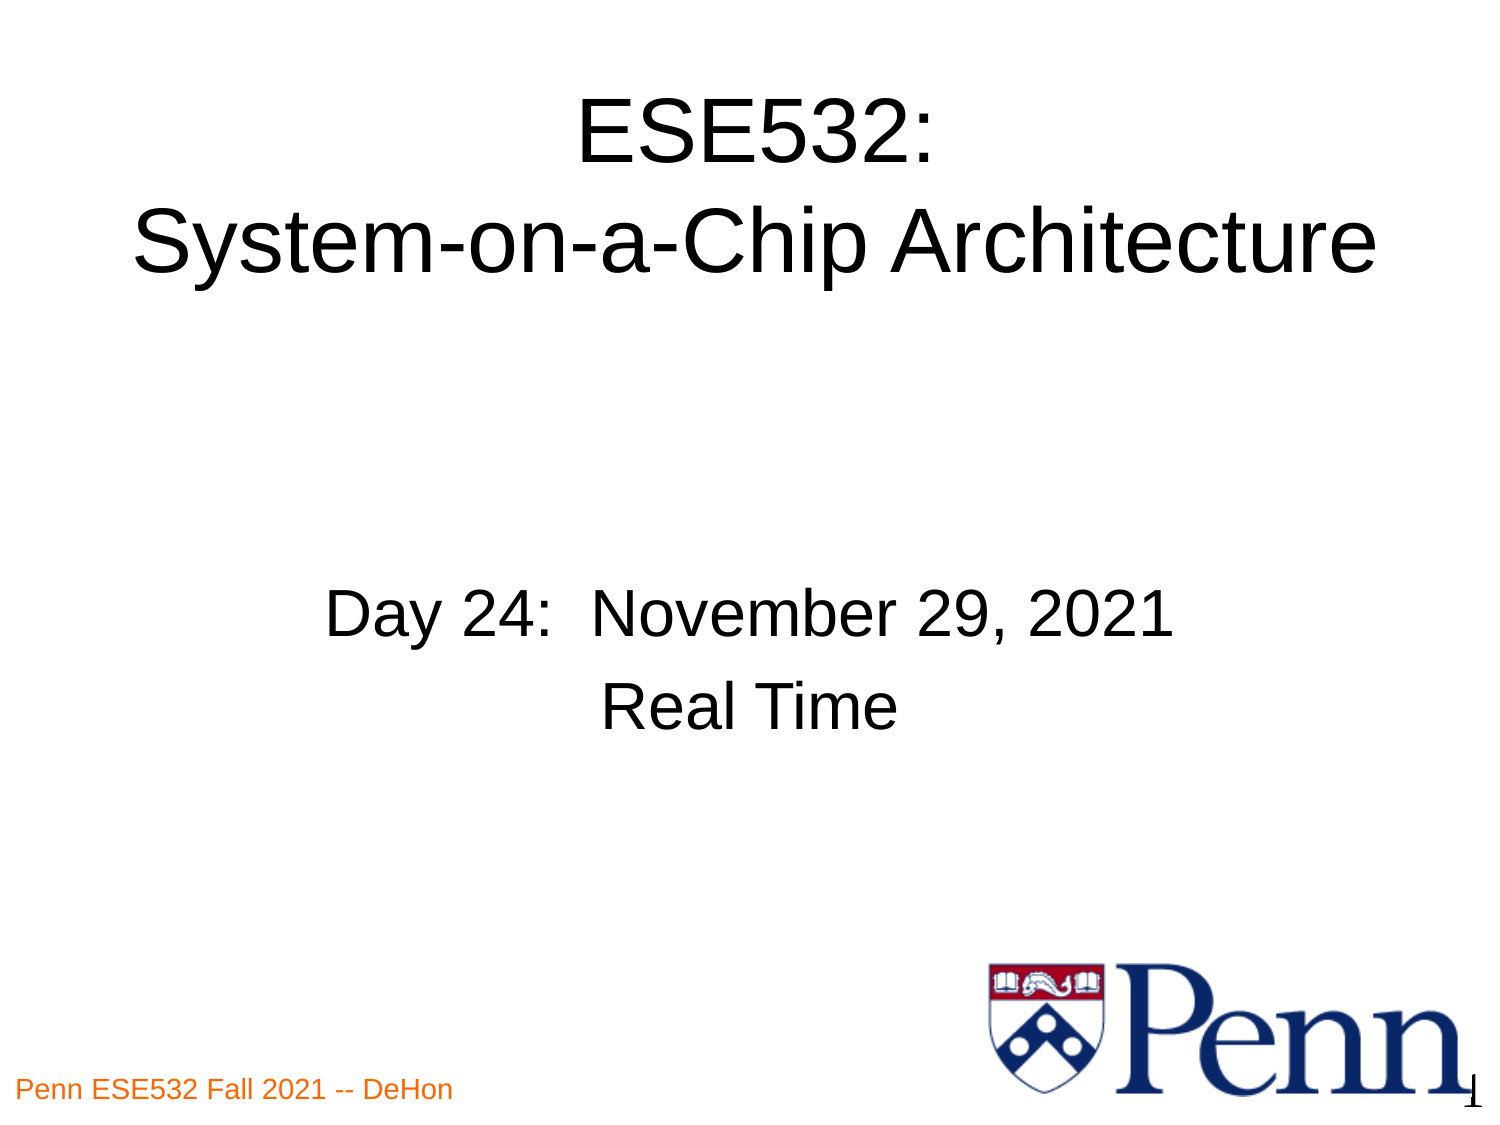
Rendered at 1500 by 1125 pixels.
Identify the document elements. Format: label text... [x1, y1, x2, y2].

slide_number Penn ESE532 Fall 2021 -- DeHon [0, 1062, 576, 1125]
title ESE532: System-on-a-Chip Architecture [99, 87, 1413, 276]
slide_number 1 [1187, 1049, 1500, 1125]
subtitle Day 24: November 29, 2021 Real Time [224, 562, 1276, 851]
picture [987, 962, 1473, 1098]
